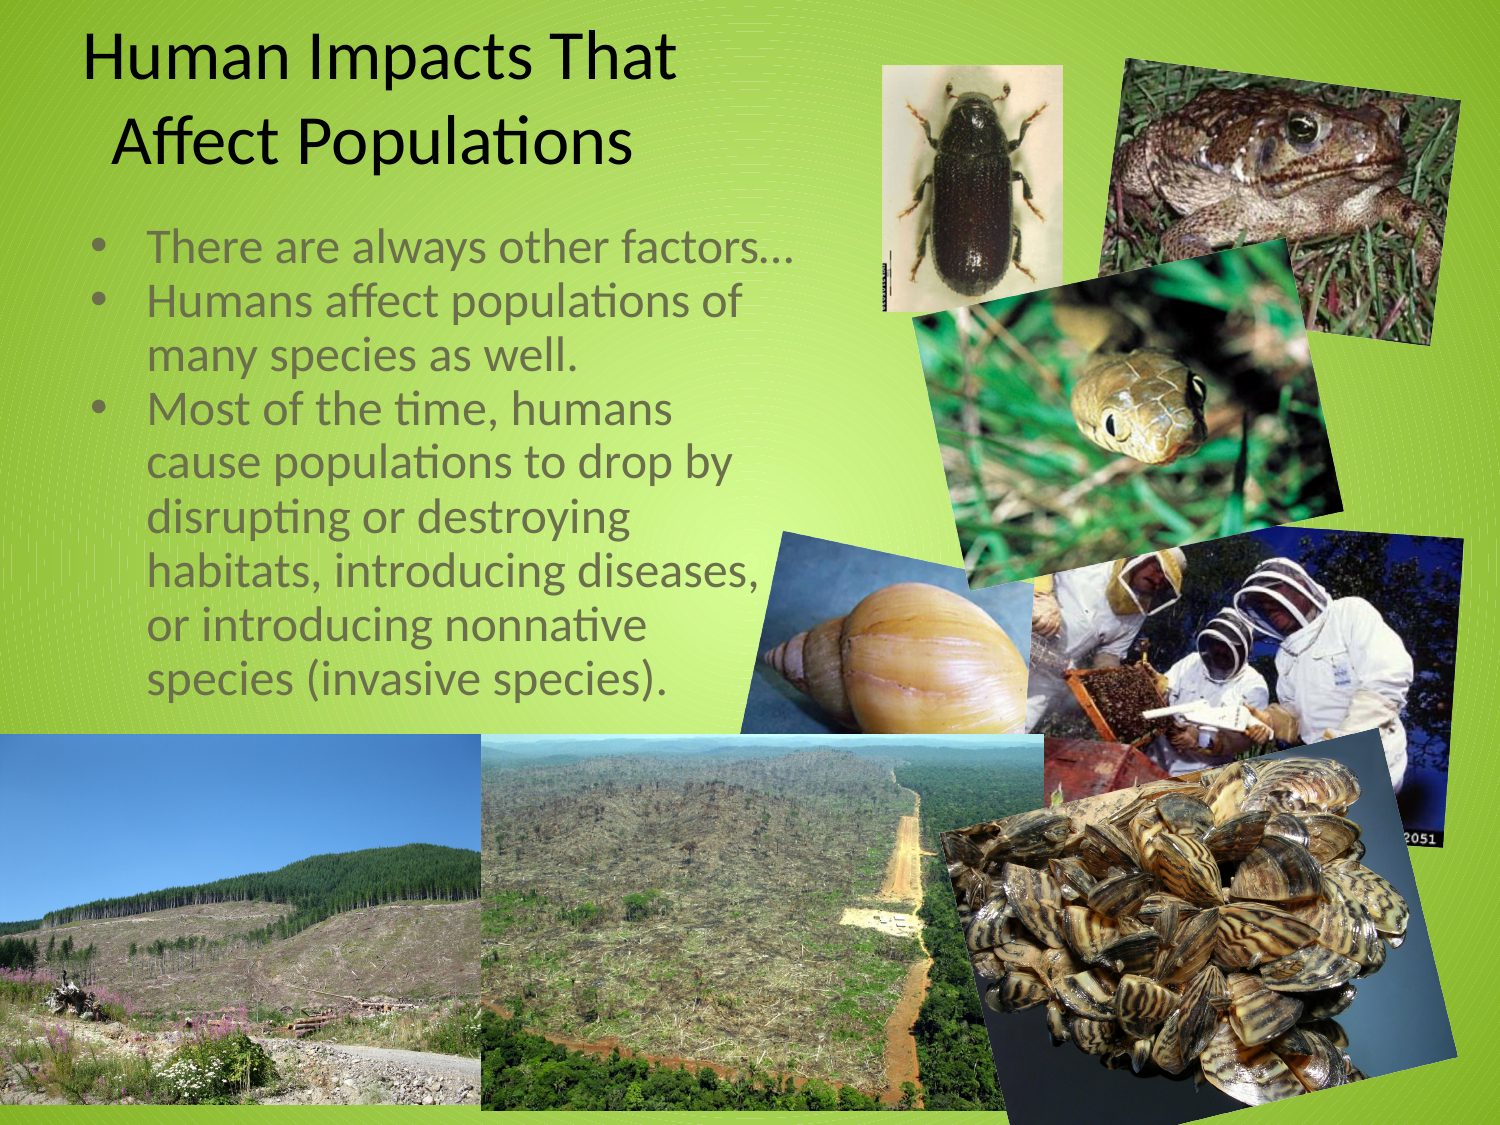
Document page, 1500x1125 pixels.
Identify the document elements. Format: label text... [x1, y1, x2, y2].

list There are always other factors… Humans affect populations of many species as well. Most of the time, humans cause populations to drop by disrupting or destroying habitats, introducing diseases, or introducing nonnative species (invasive species). [75, 212, 813, 733]
picture [0, 58, 1463, 1125]
title Human Impacts That Affect Populations [0, 0, 763, 188]
